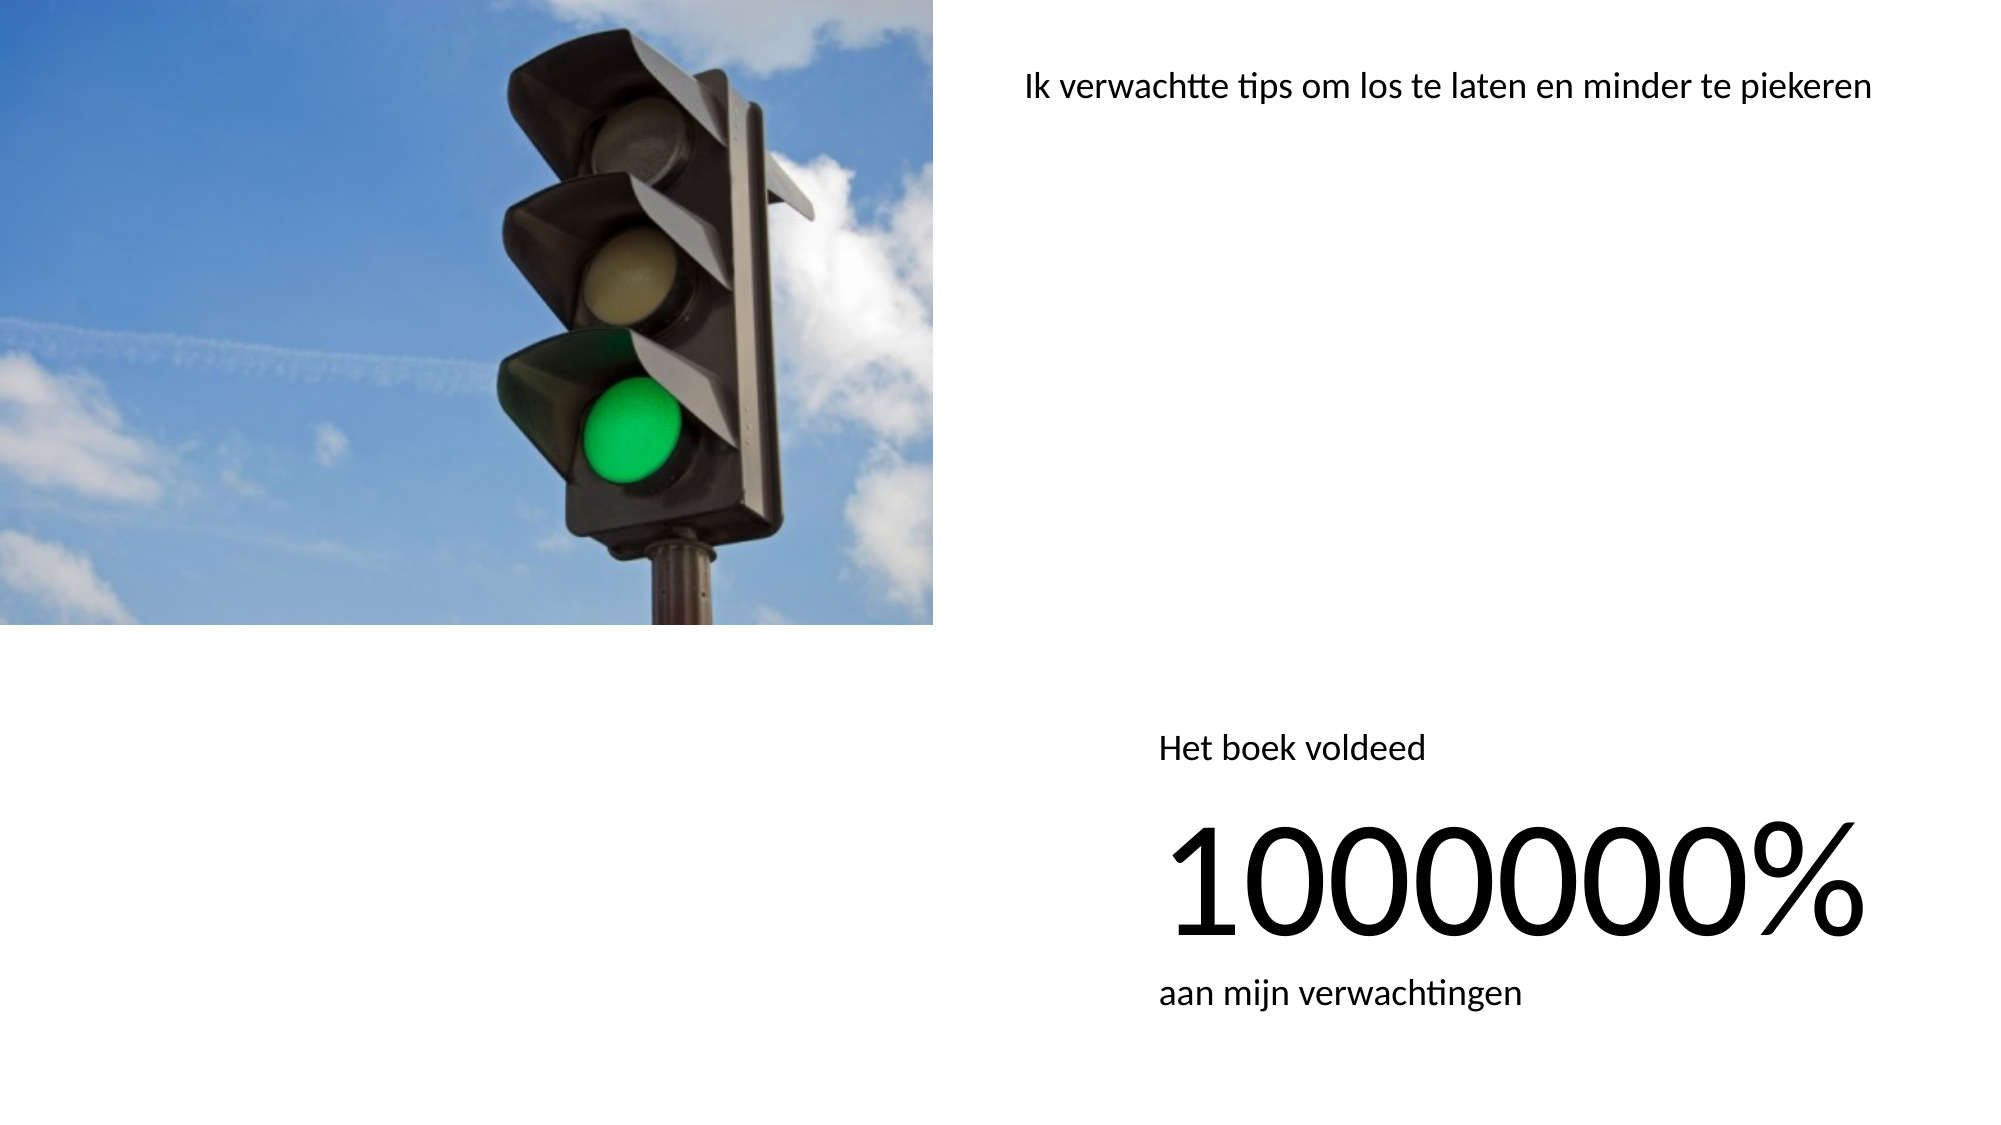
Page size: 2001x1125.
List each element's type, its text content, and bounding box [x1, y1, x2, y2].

text_box Het boek voldeed 1000000% aan mijn verwachtingen [1143, 715, 1950, 1021]
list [0, 0, 933, 625]
text_box Ik verwachtte tips om los te laten en minder te piekeren [1009, 53, 1966, 159]
